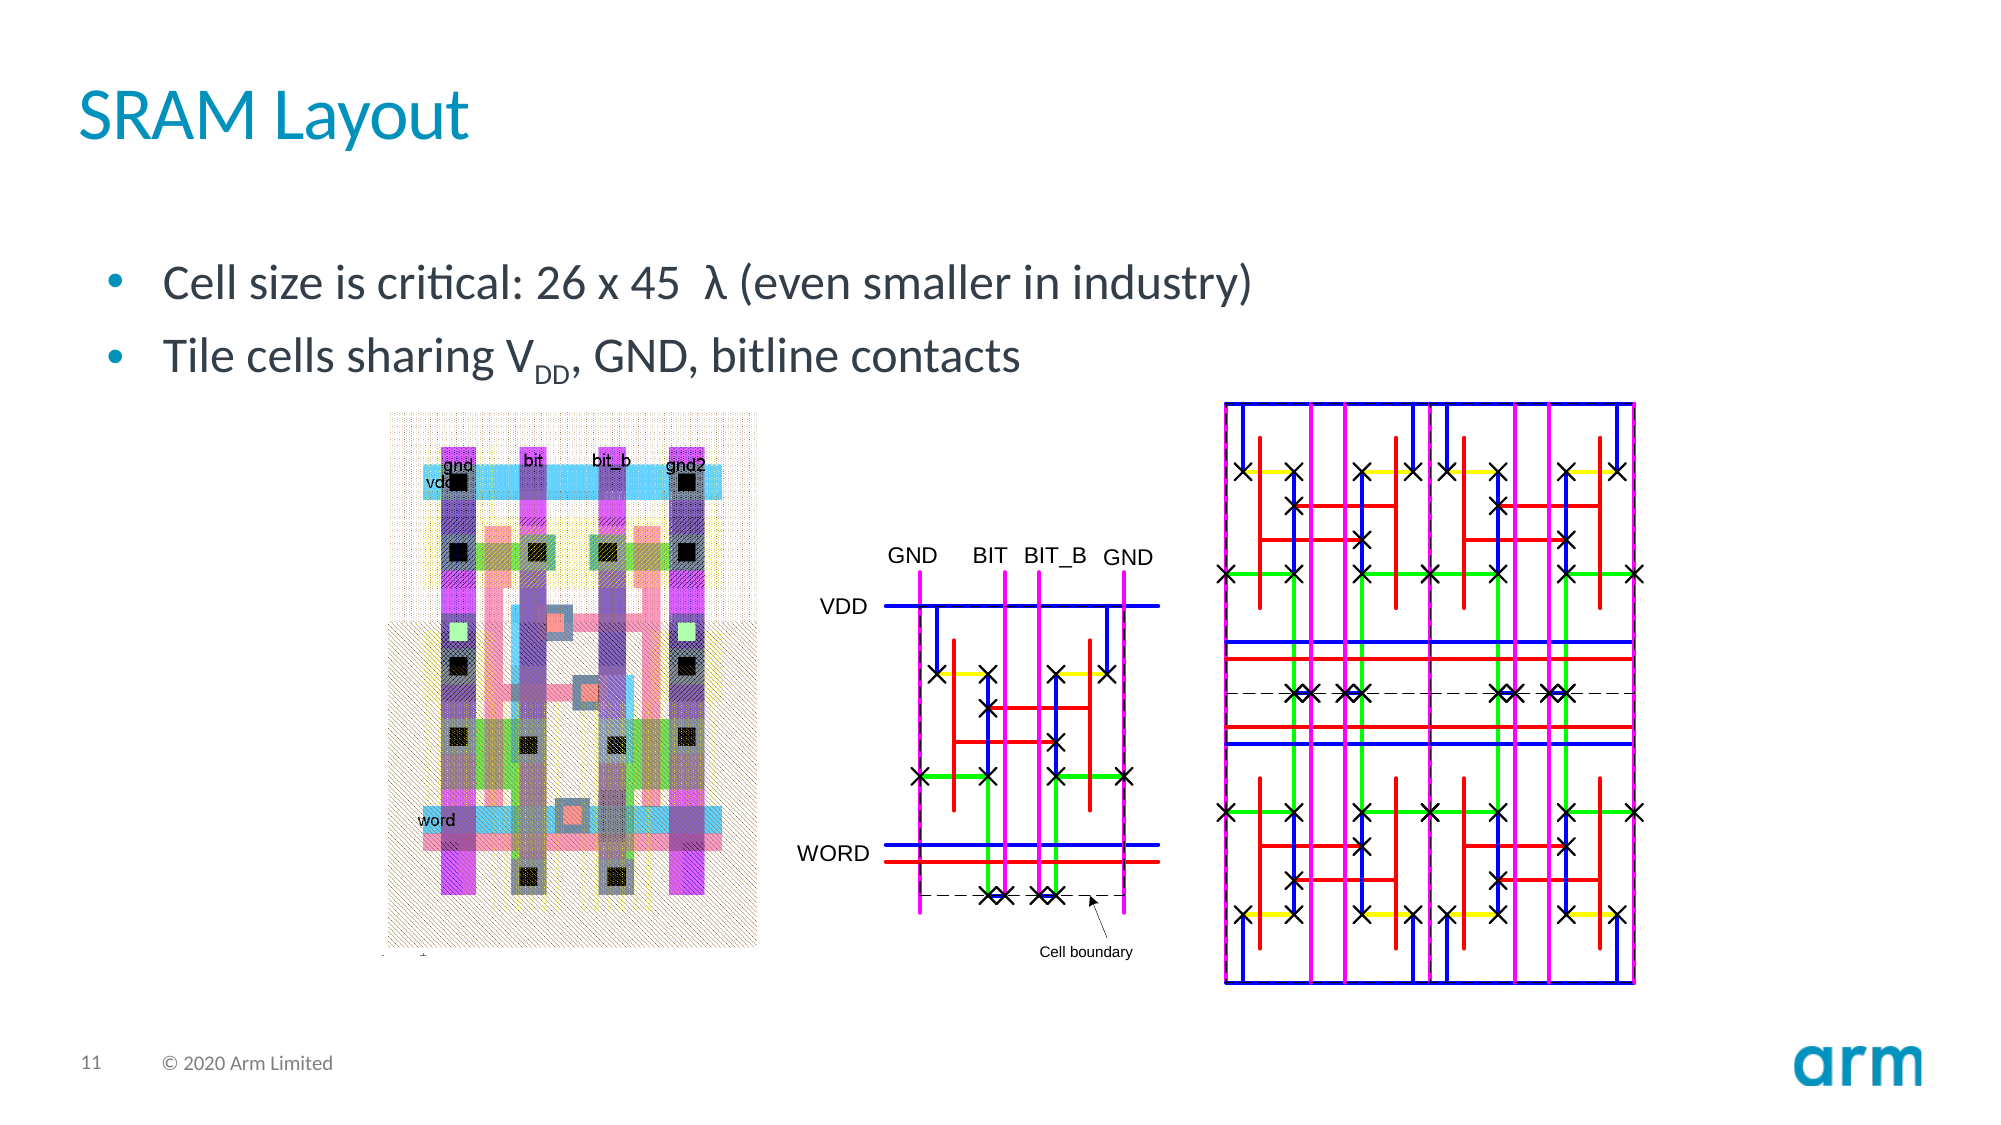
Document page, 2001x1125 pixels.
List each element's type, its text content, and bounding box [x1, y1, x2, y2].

list Cell size is critical: 26 x 45 λ (even smaller in industry) Tile cells sharing VDD, GND, bitline contacts [106, 249, 1688, 1000]
title SRAM Layout [78, 78, 1922, 186]
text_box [787, 397, 1649, 989]
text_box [374, 399, 766, 963]
